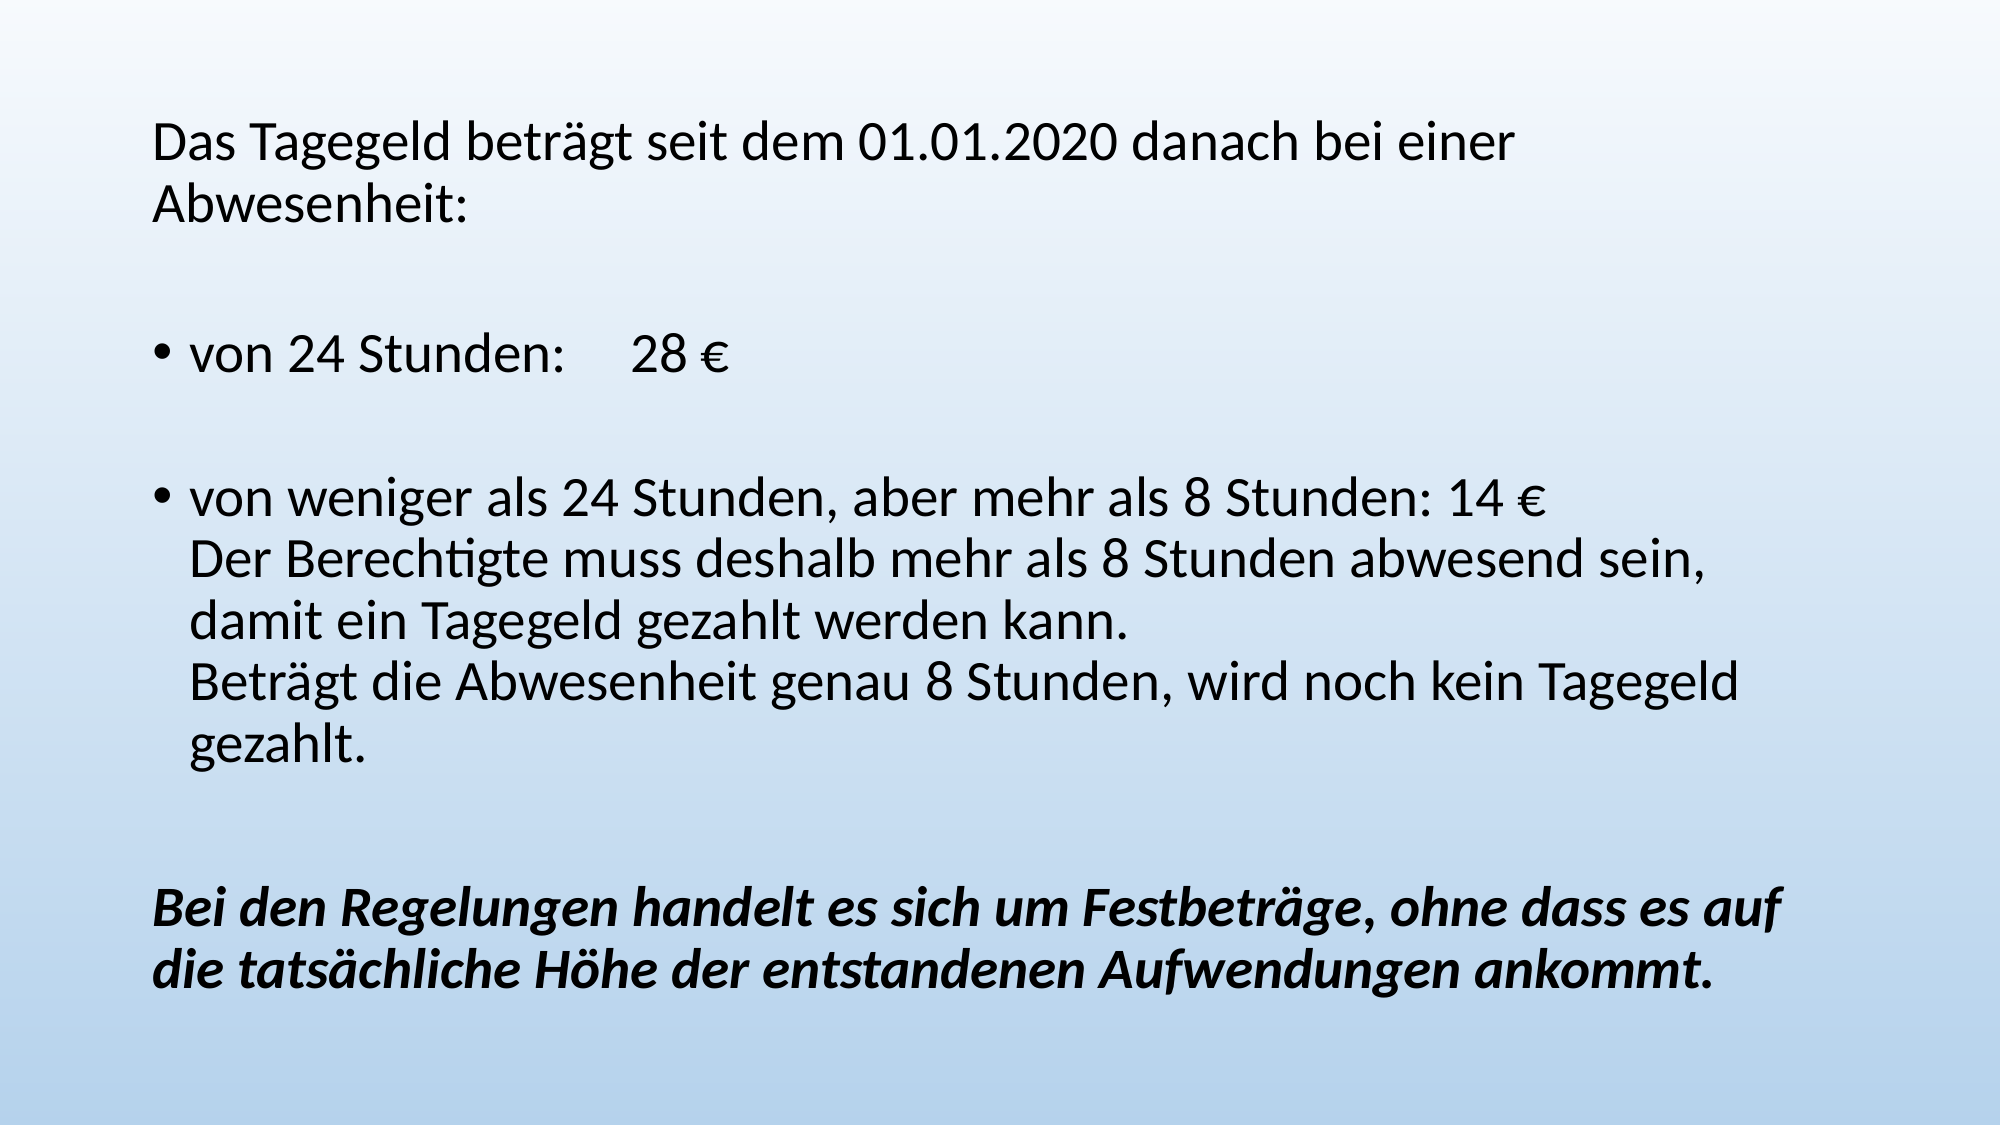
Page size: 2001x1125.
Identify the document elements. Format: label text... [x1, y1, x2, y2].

list Das Tagegeld beträgt seit dem 01.01.2020 danach bei einer Abwesenheit: von 24 Stunden: 28 € von weniger als 24 Stunden, aber mehr als 8 Stunden: 14 € Der Berechtigte muss deshalb mehr als 8 Stunden abwesend sein, damit ein Tagegeld gezahlt werden kann. Beträgt die Abwesenheit genau 8 Stunden, wird noch kein Tagegeld gezahlt. Bei den Regelungen handelt es sich um Festbeträge, ohne dass es auf die tatsächliche Höhe der entstandenen Aufwendungen ankommt. [137, 103, 1863, 1014]
